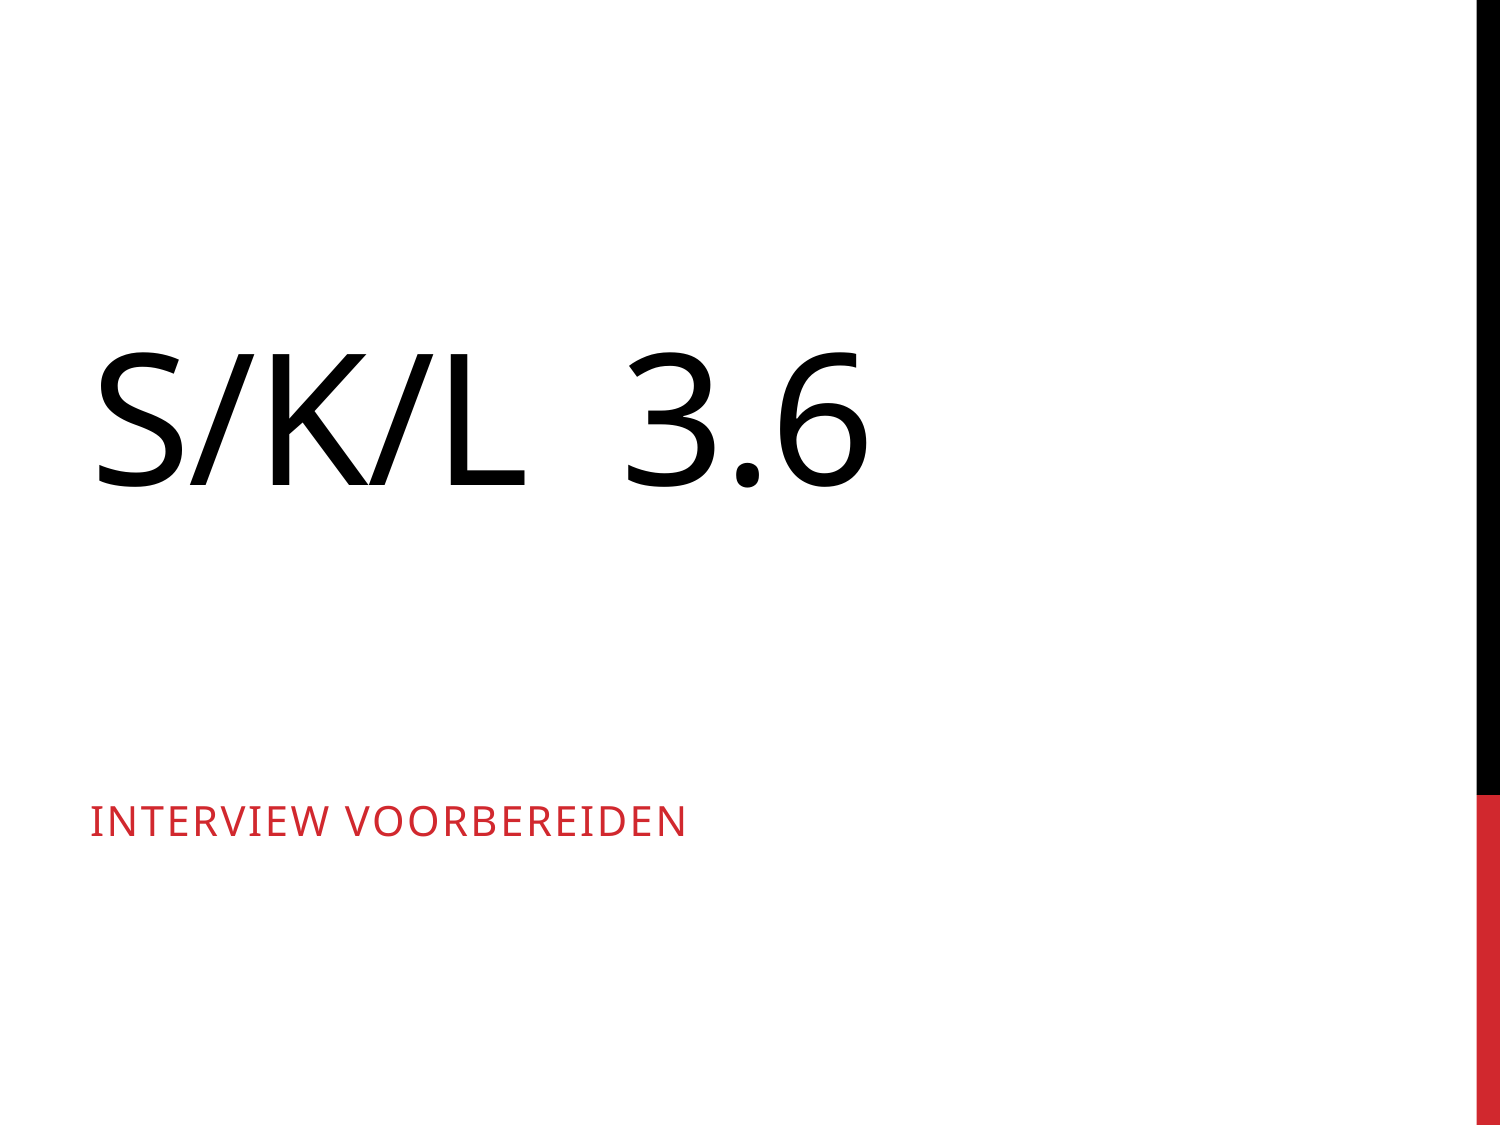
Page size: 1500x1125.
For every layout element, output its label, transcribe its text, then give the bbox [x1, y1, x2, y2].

subtitle Interview voorbereiden [75, 787, 1200, 938]
title s/k/l 3.6 [75, 37, 1350, 788]
